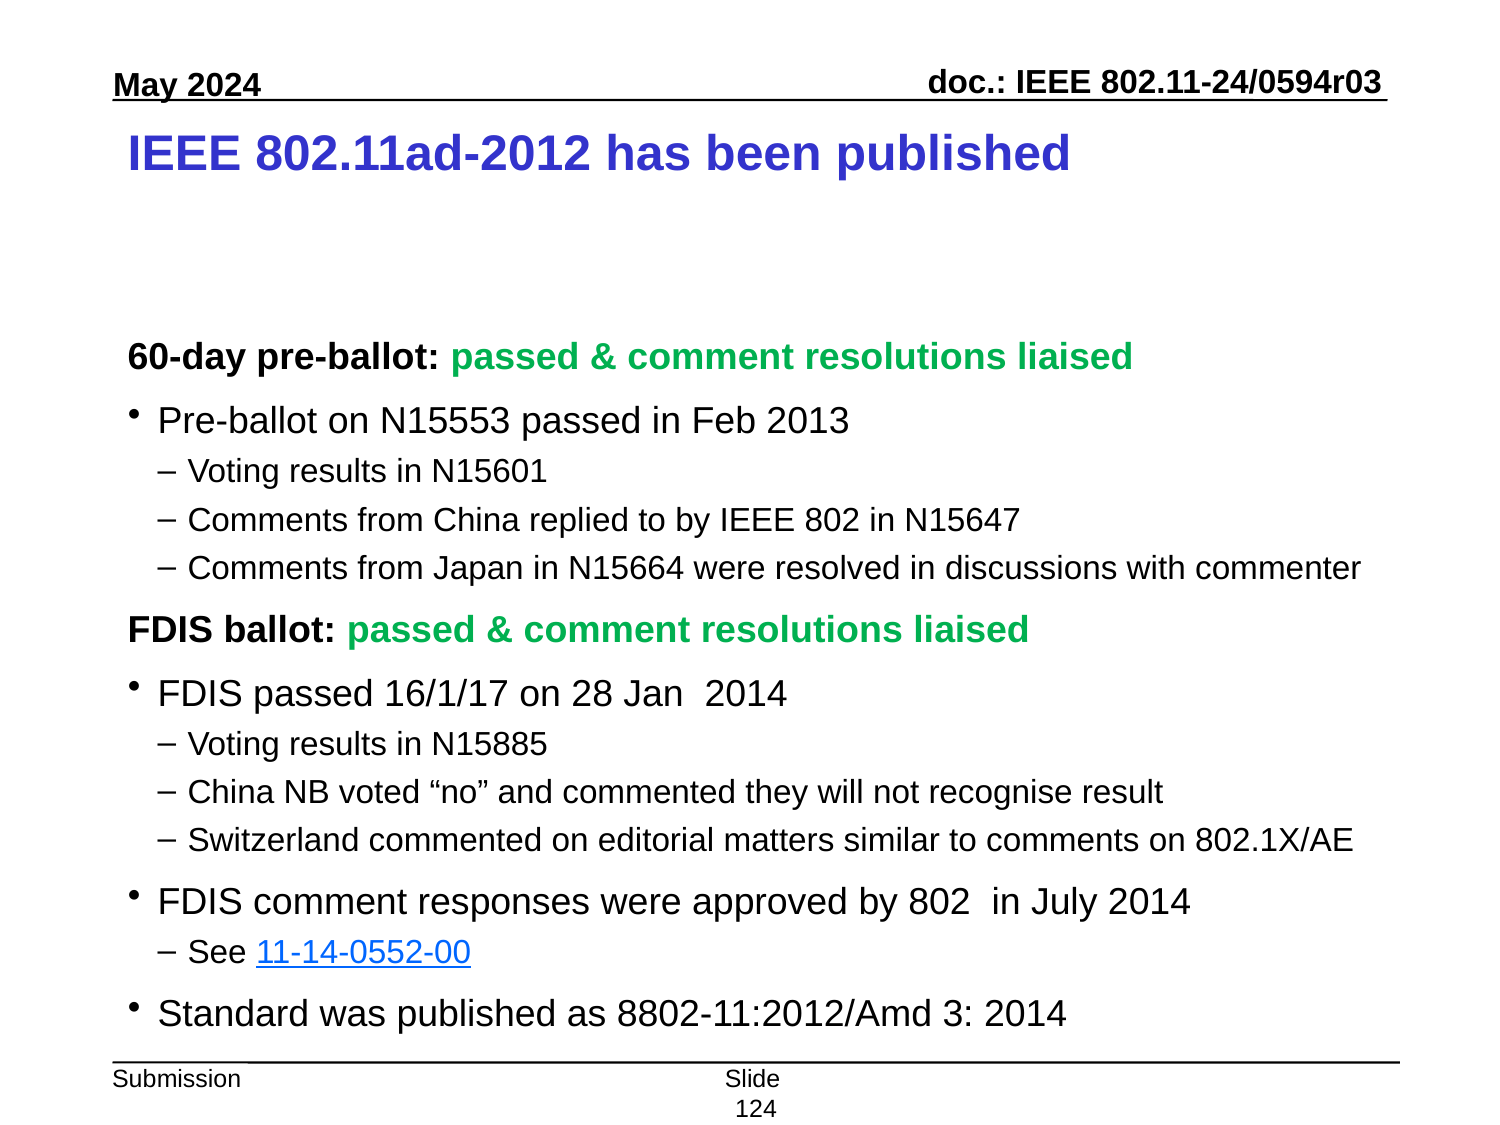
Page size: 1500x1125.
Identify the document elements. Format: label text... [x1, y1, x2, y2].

slide_number Slide 124 [709, 1061, 803, 1093]
title IEEE 802.11ad-2012 has been published [112, 112, 1500, 288]
list 60-day pre-ballot: passed & comment resolutions liaised Pre-ballot on N15553 passed in Feb 2013 Voting results in N15601 Comments from China replied to by IEEE 802 in N15647 Comments from Japan in N15664 were resolved in discussions with commenter FDIS ballot: passed & comment resolutions liaised FDIS passed 16/1/17 on 28 Jan 2014 Voting results in N15885 China NB voted “no” and commented they will not recognise result Switzerland commented on editorial matters similar to comments on 802.1X/AE FDIS comment responses were approved by 802 in July 2014 See 11-14-0552-00 Standard was published as 8802-11:2012/Amd 3: 2014 [112, 324, 1388, 1000]
